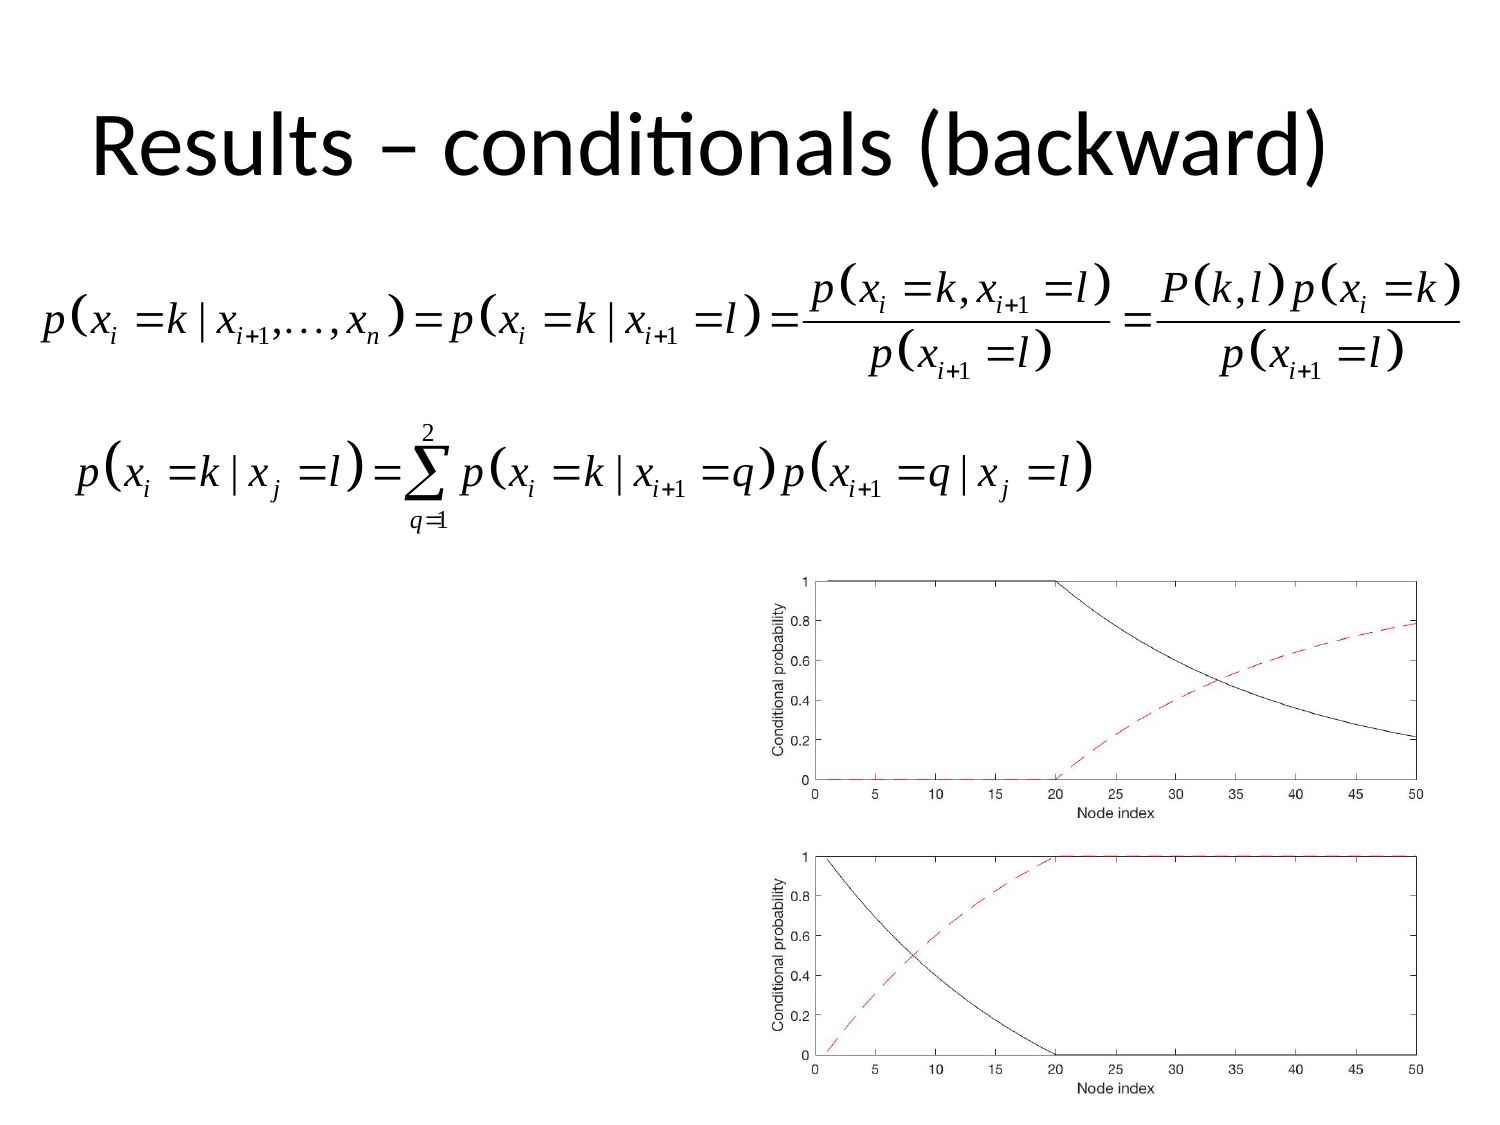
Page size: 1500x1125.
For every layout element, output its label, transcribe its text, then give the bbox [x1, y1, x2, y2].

picture [714, 537, 1489, 1118]
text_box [64, 411, 1097, 543]
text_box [30, 255, 1470, 393]
title Results – conditionals (backward) [75, 45, 1483, 233]
